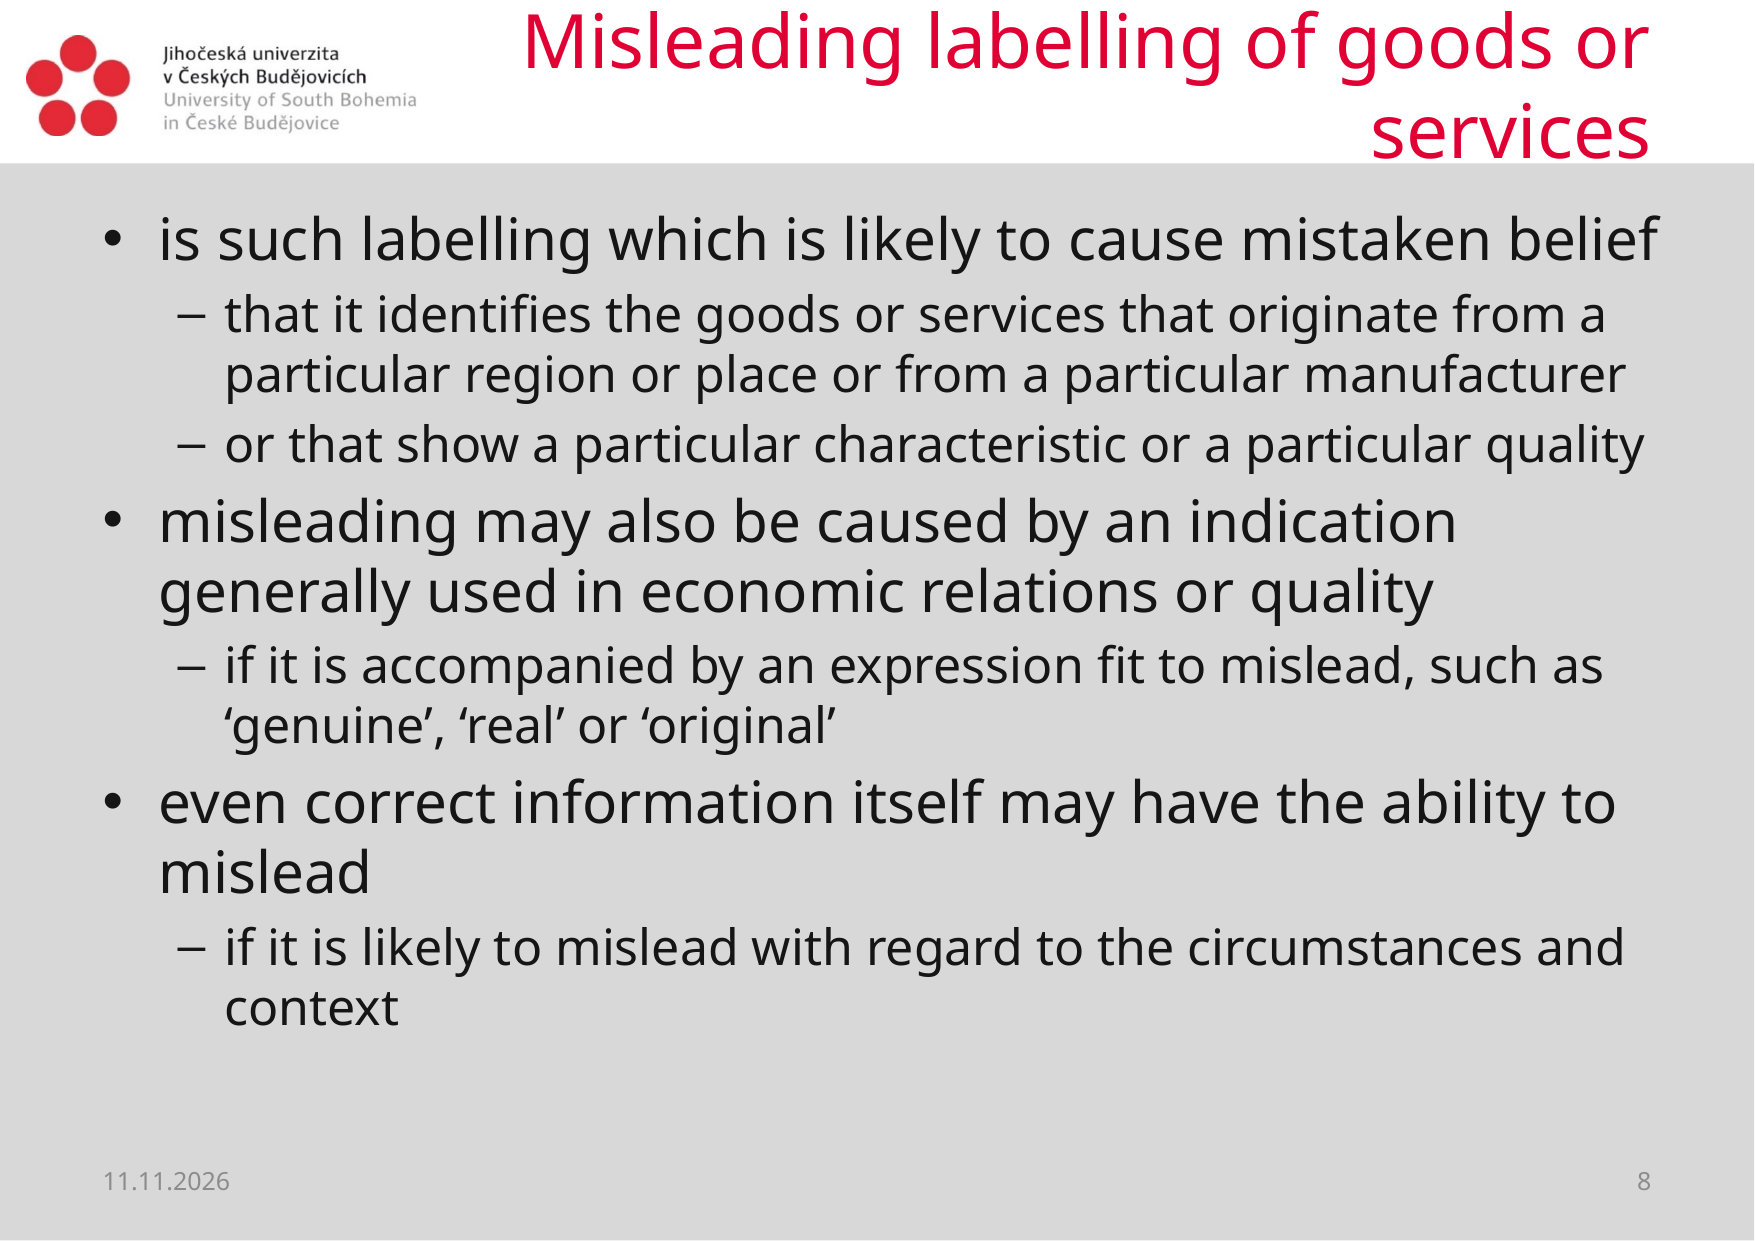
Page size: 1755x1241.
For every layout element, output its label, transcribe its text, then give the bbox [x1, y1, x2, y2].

picture [26, 35, 417, 136]
title Misleading labelling of goods or services [448, 29, 1667, 139]
slide_number 8 [1257, 1149, 1667, 1216]
list is such labelling which is likely to cause mistaken belief that it identifies the goods or services that originate from a particular region or place or from a particular manufacturer or that show a particular characteristic or a particular quality misleading may also be caused by an indication generally used in economic relations or quality if it is accompanied by an expression fit to mislead, such as ‘genuine’, ‘real’ or ‘original’ even correct information itself may have the ability to mislead if it is likely to mislead with regard to the circumstances and context [87, 194, 1709, 1109]
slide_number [87, 1149, 498, 1216]
